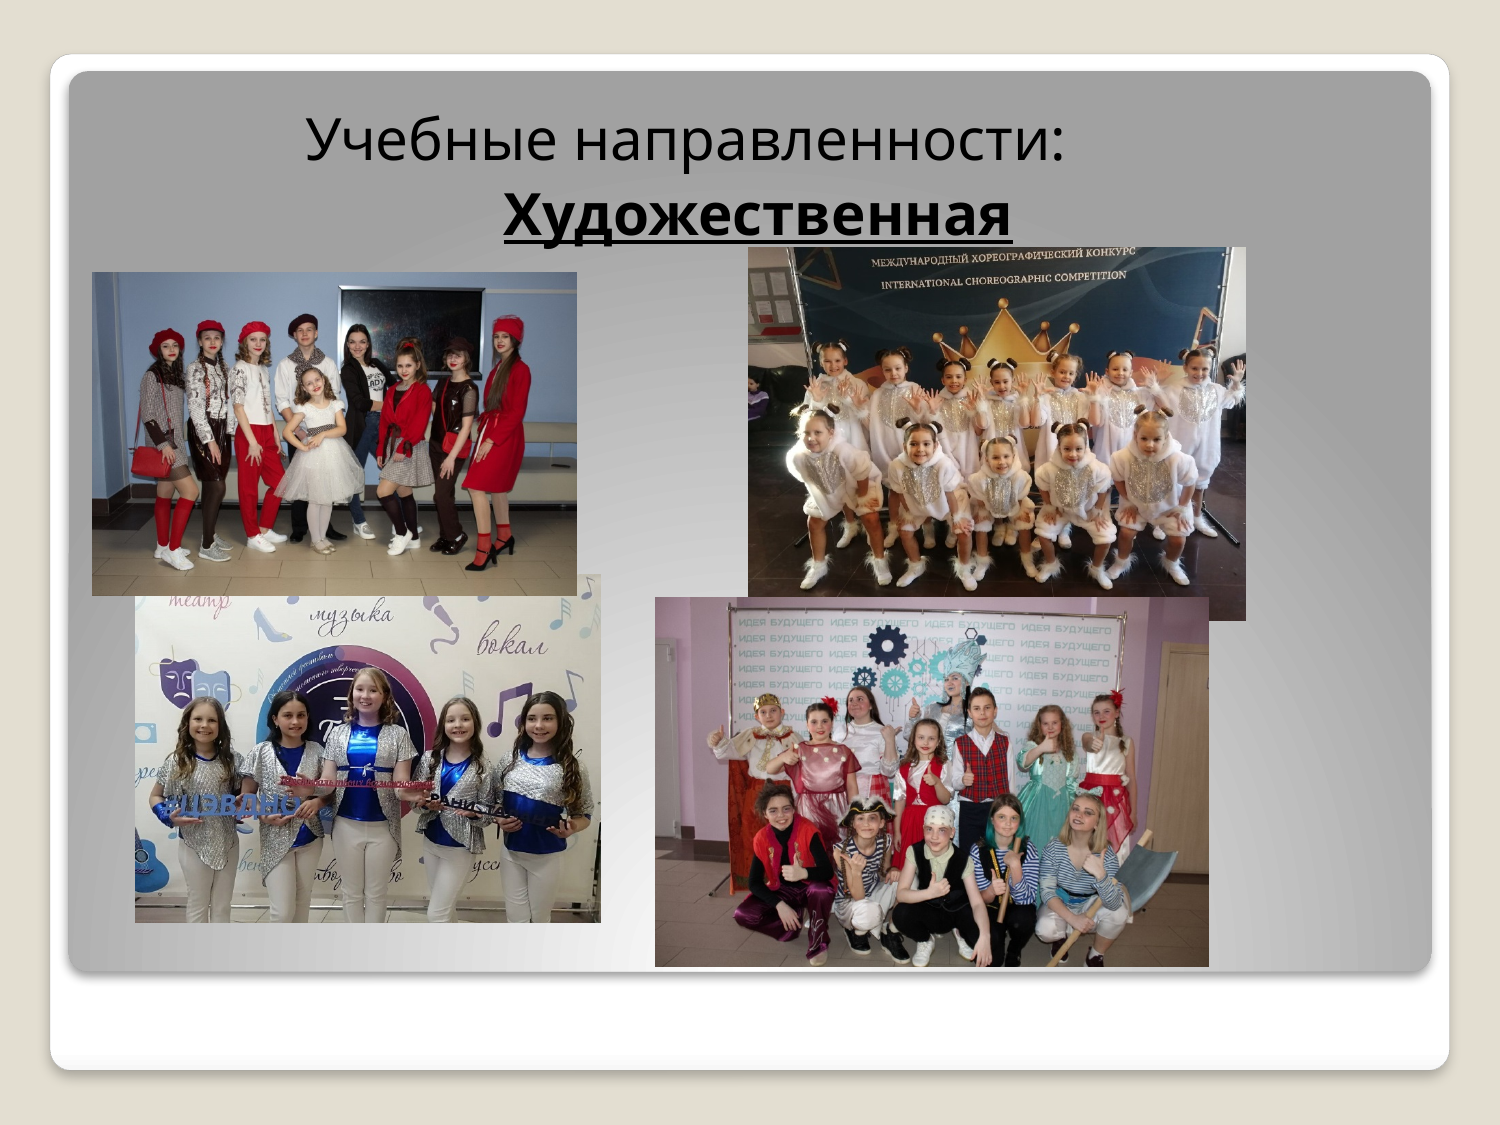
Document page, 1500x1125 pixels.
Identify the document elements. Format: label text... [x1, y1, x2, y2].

picture [91, 272, 601, 923]
picture [655, 247, 1247, 967]
list Учебные направленности: Художественная [76, 86, 1425, 965]
